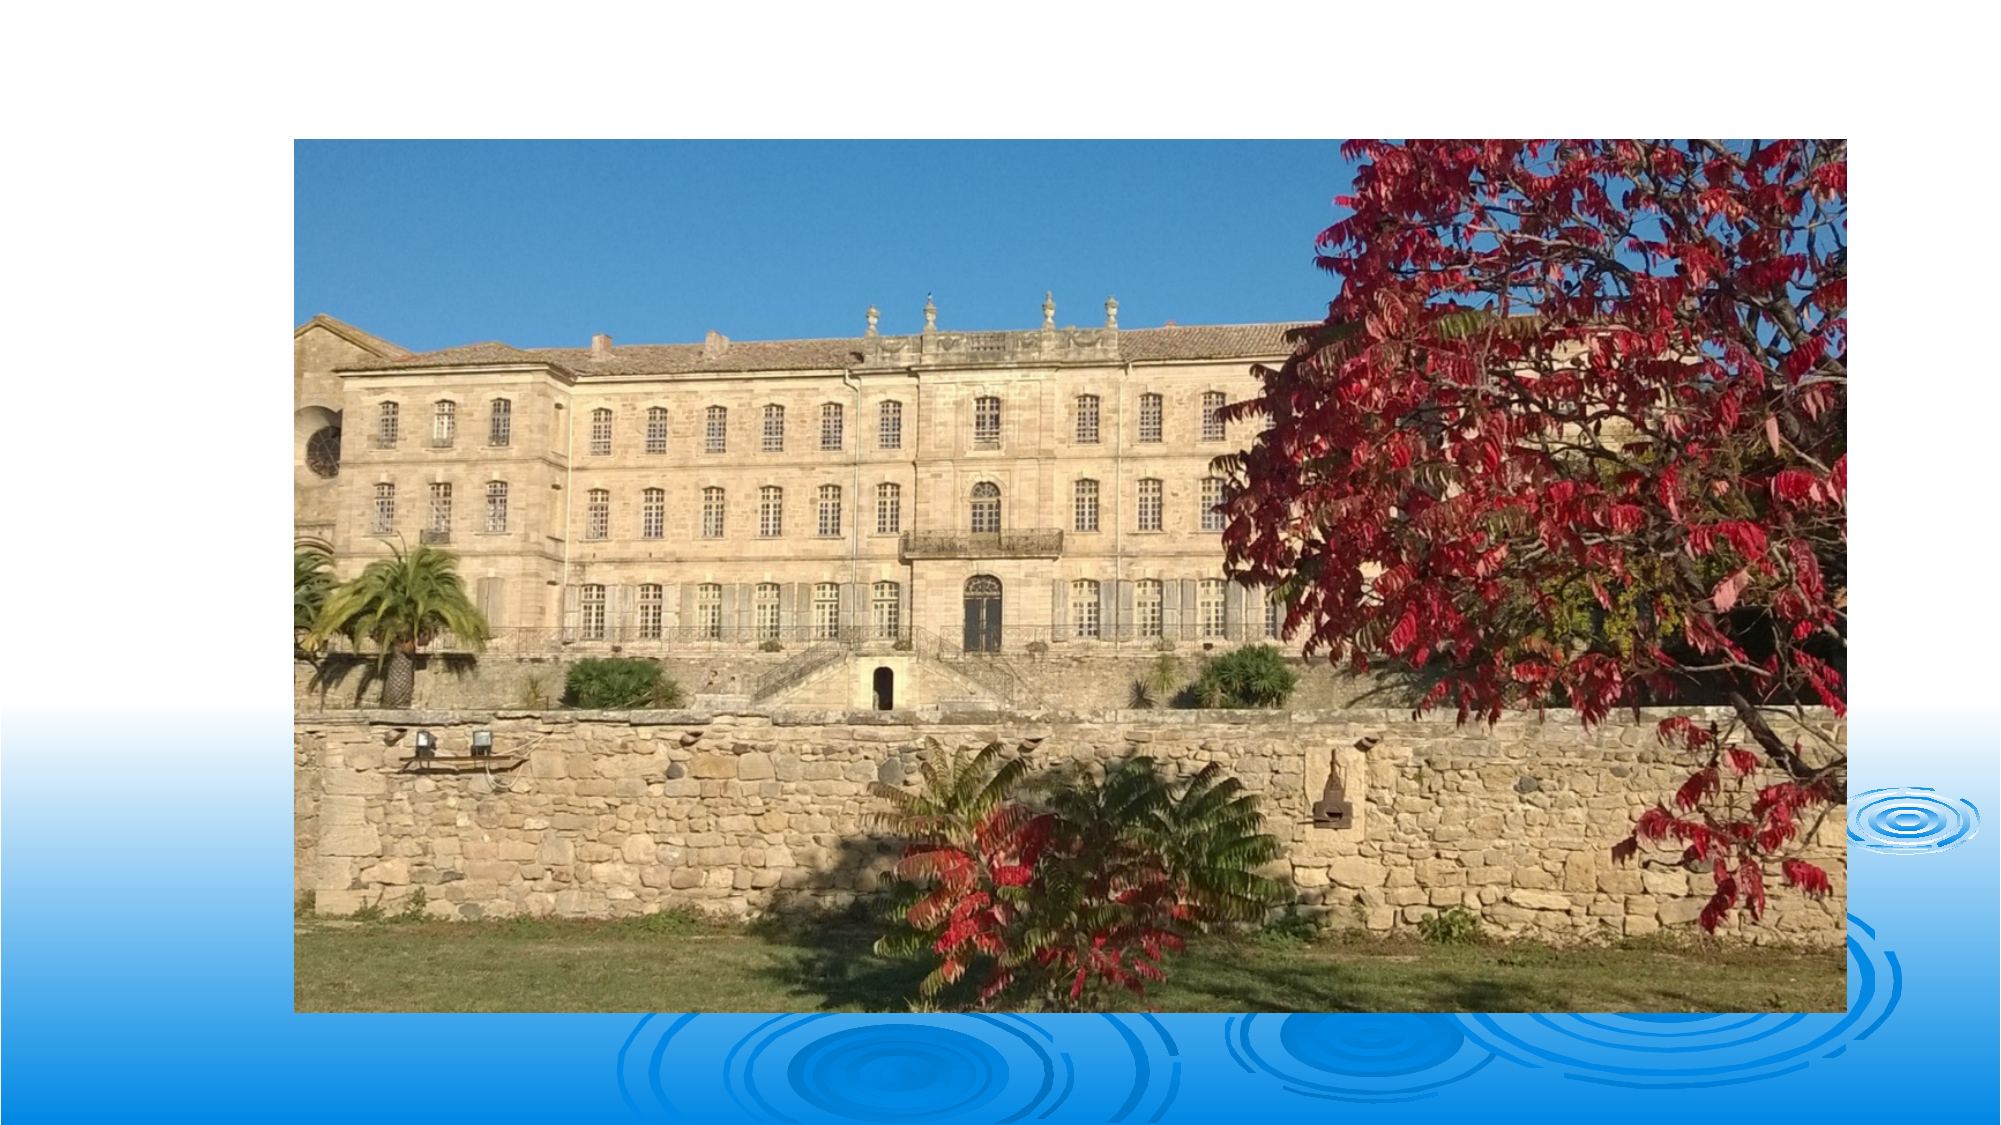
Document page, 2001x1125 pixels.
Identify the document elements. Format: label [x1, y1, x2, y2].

list [294, 138, 1848, 1013]
